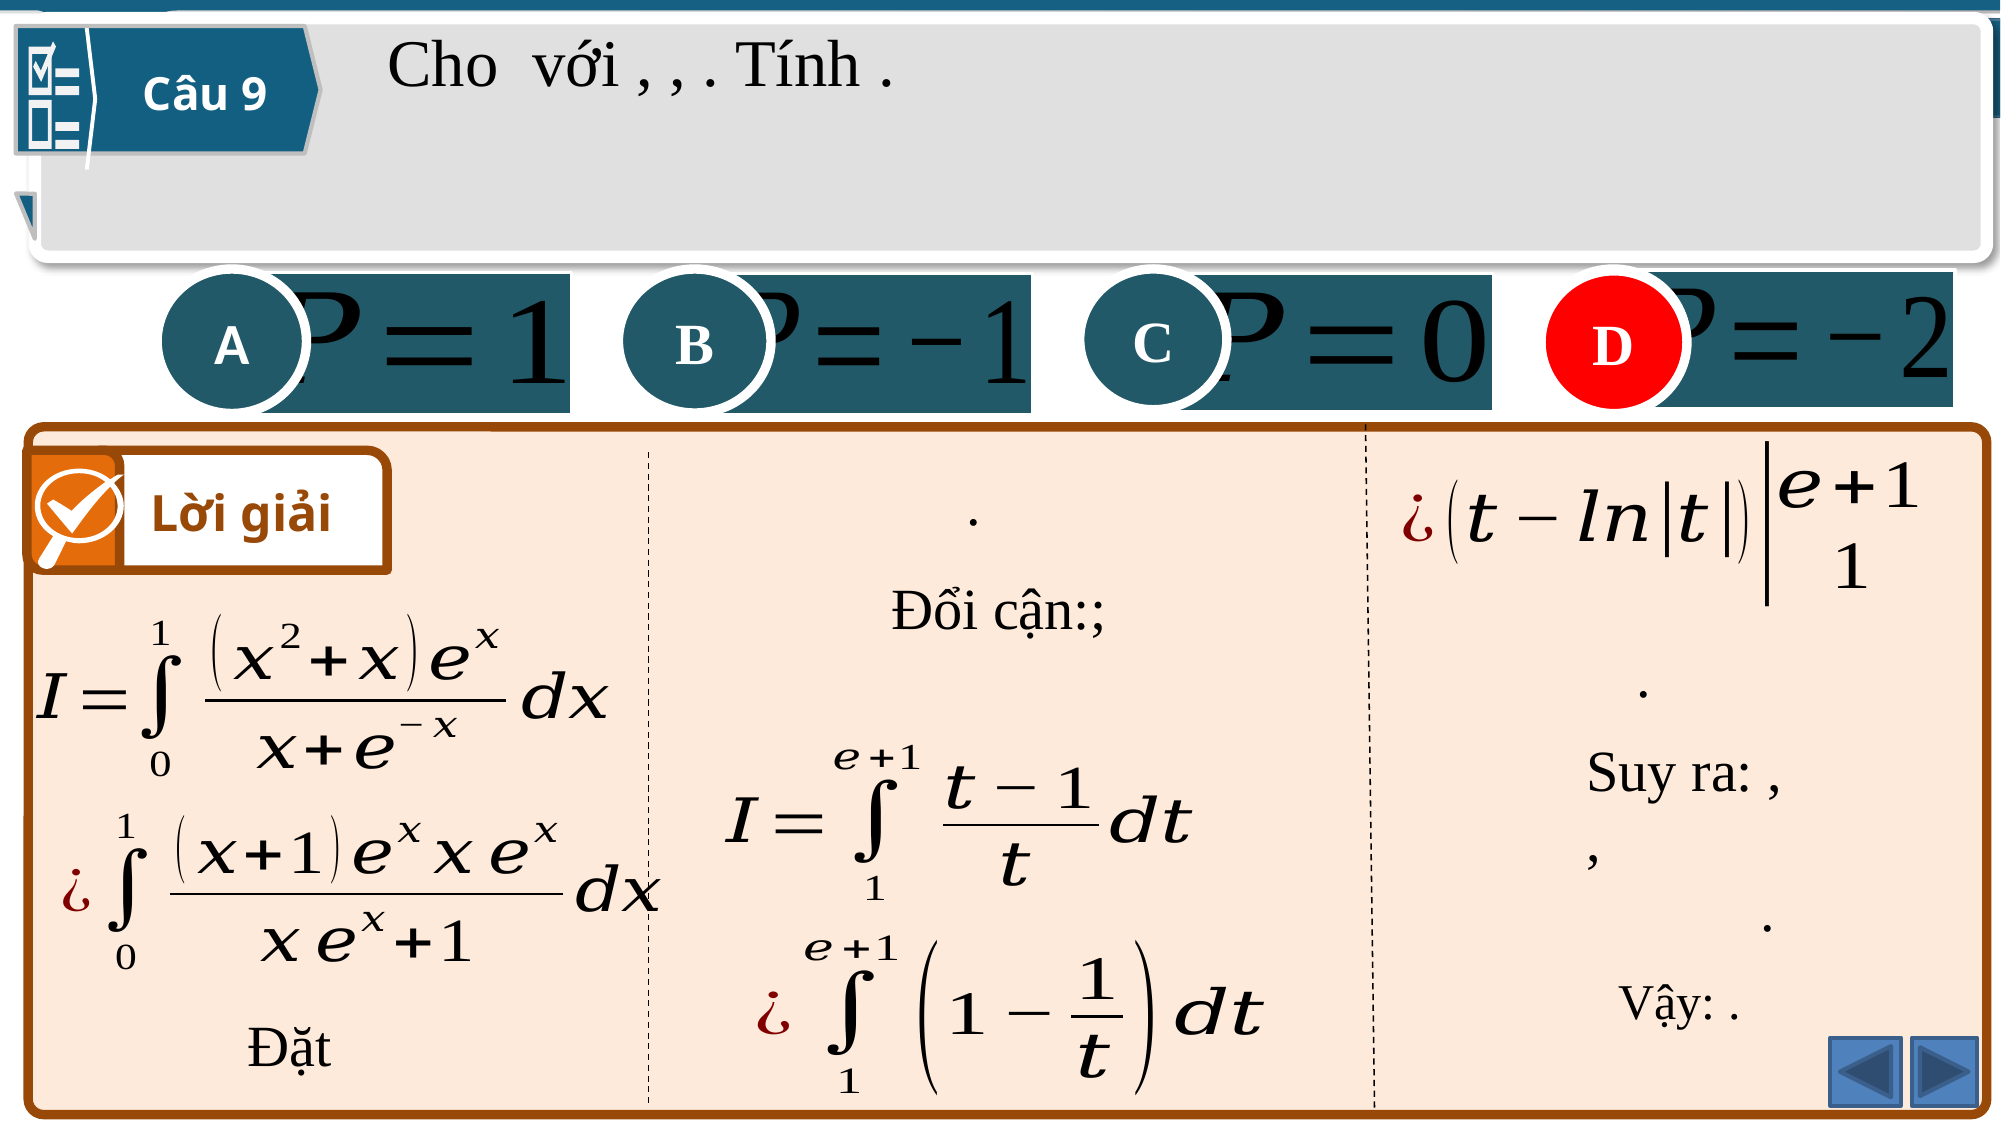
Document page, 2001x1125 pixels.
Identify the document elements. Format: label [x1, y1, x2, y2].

text_box [26, 426, 1361, 1115]
text_box [15, 17, 1988, 257]
text_box [1079, 268, 1493, 410]
text_box [156, 268, 570, 414]
text_box [1378, 426, 1987, 1115]
text_box [618, 268, 1032, 414]
text_box [1365, 424, 1375, 1112]
text_box [1540, 268, 1954, 407]
